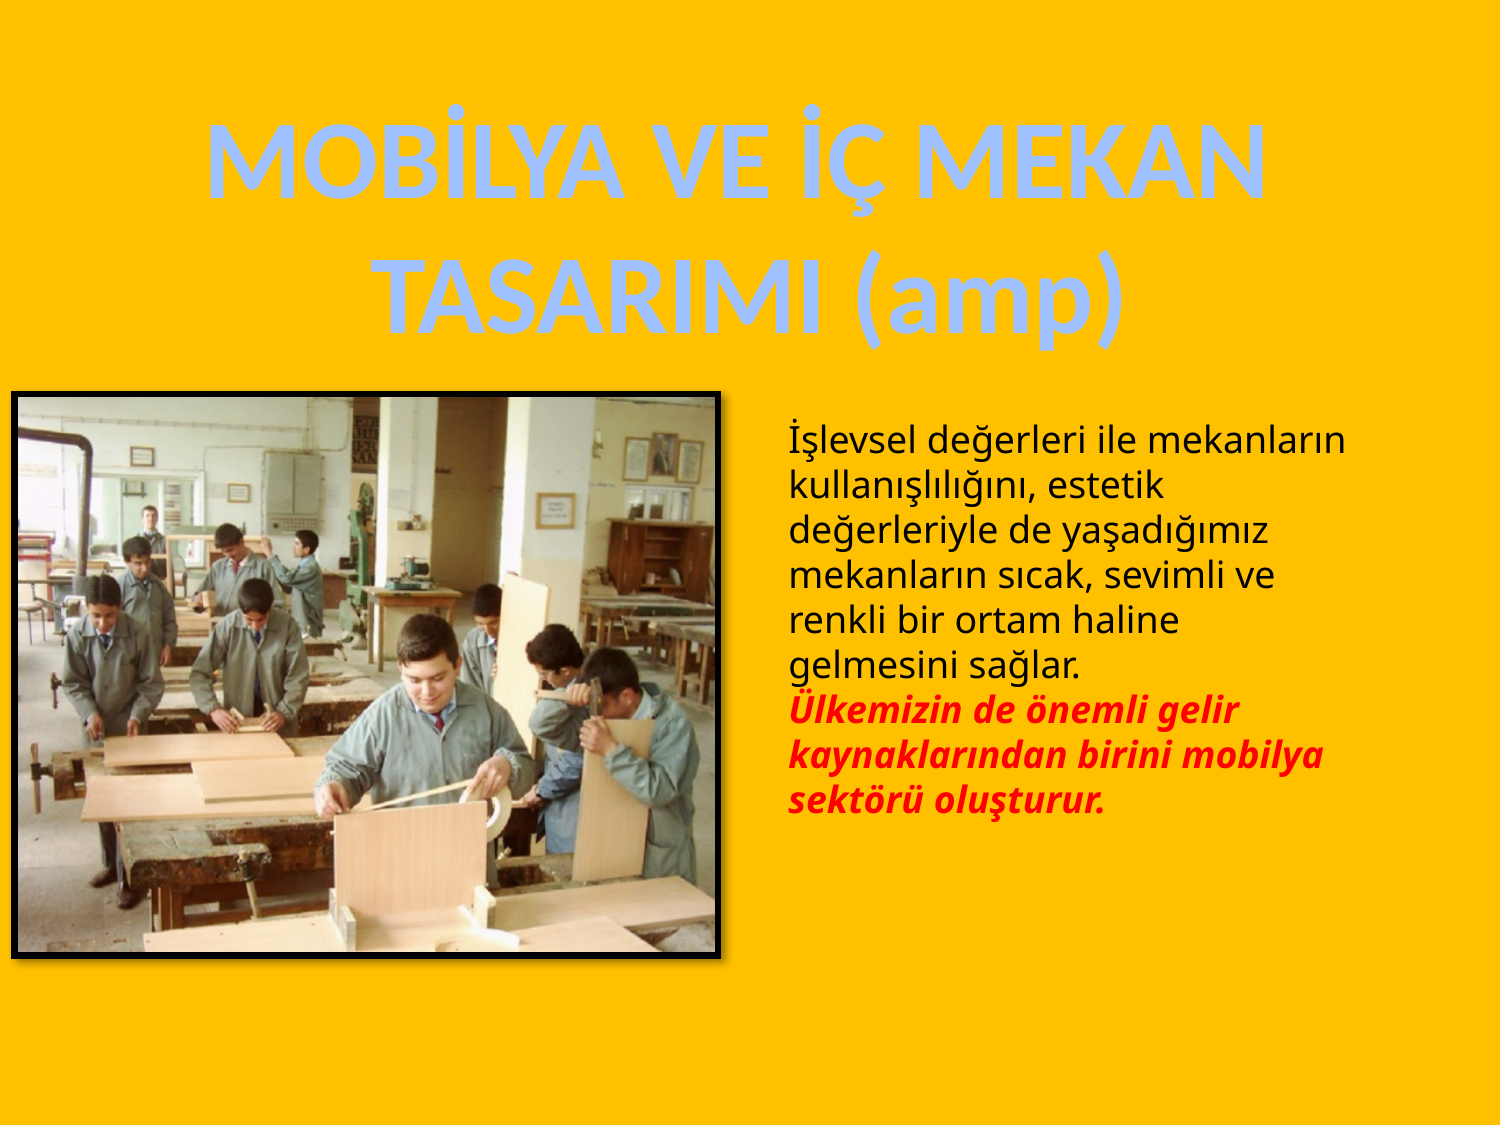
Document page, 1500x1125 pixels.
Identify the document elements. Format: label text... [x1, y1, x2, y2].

picture [17, 396, 715, 953]
text_box İşlevsel değerleri ile mekanların kullanışlılığını, estetik değerleriyle de yaşadığımız mekanların sıcak, sevimli ve renkli bir ortam haline gelmesini sağlar. Ülkemizin de önemli gelir kaynaklarından birini mobilya sektörü oluşturur. [773, 408, 1365, 829]
text_box MOBİLYA VE İÇ MEKAN TASARIMI (amp) [188, 78, 1312, 364]
